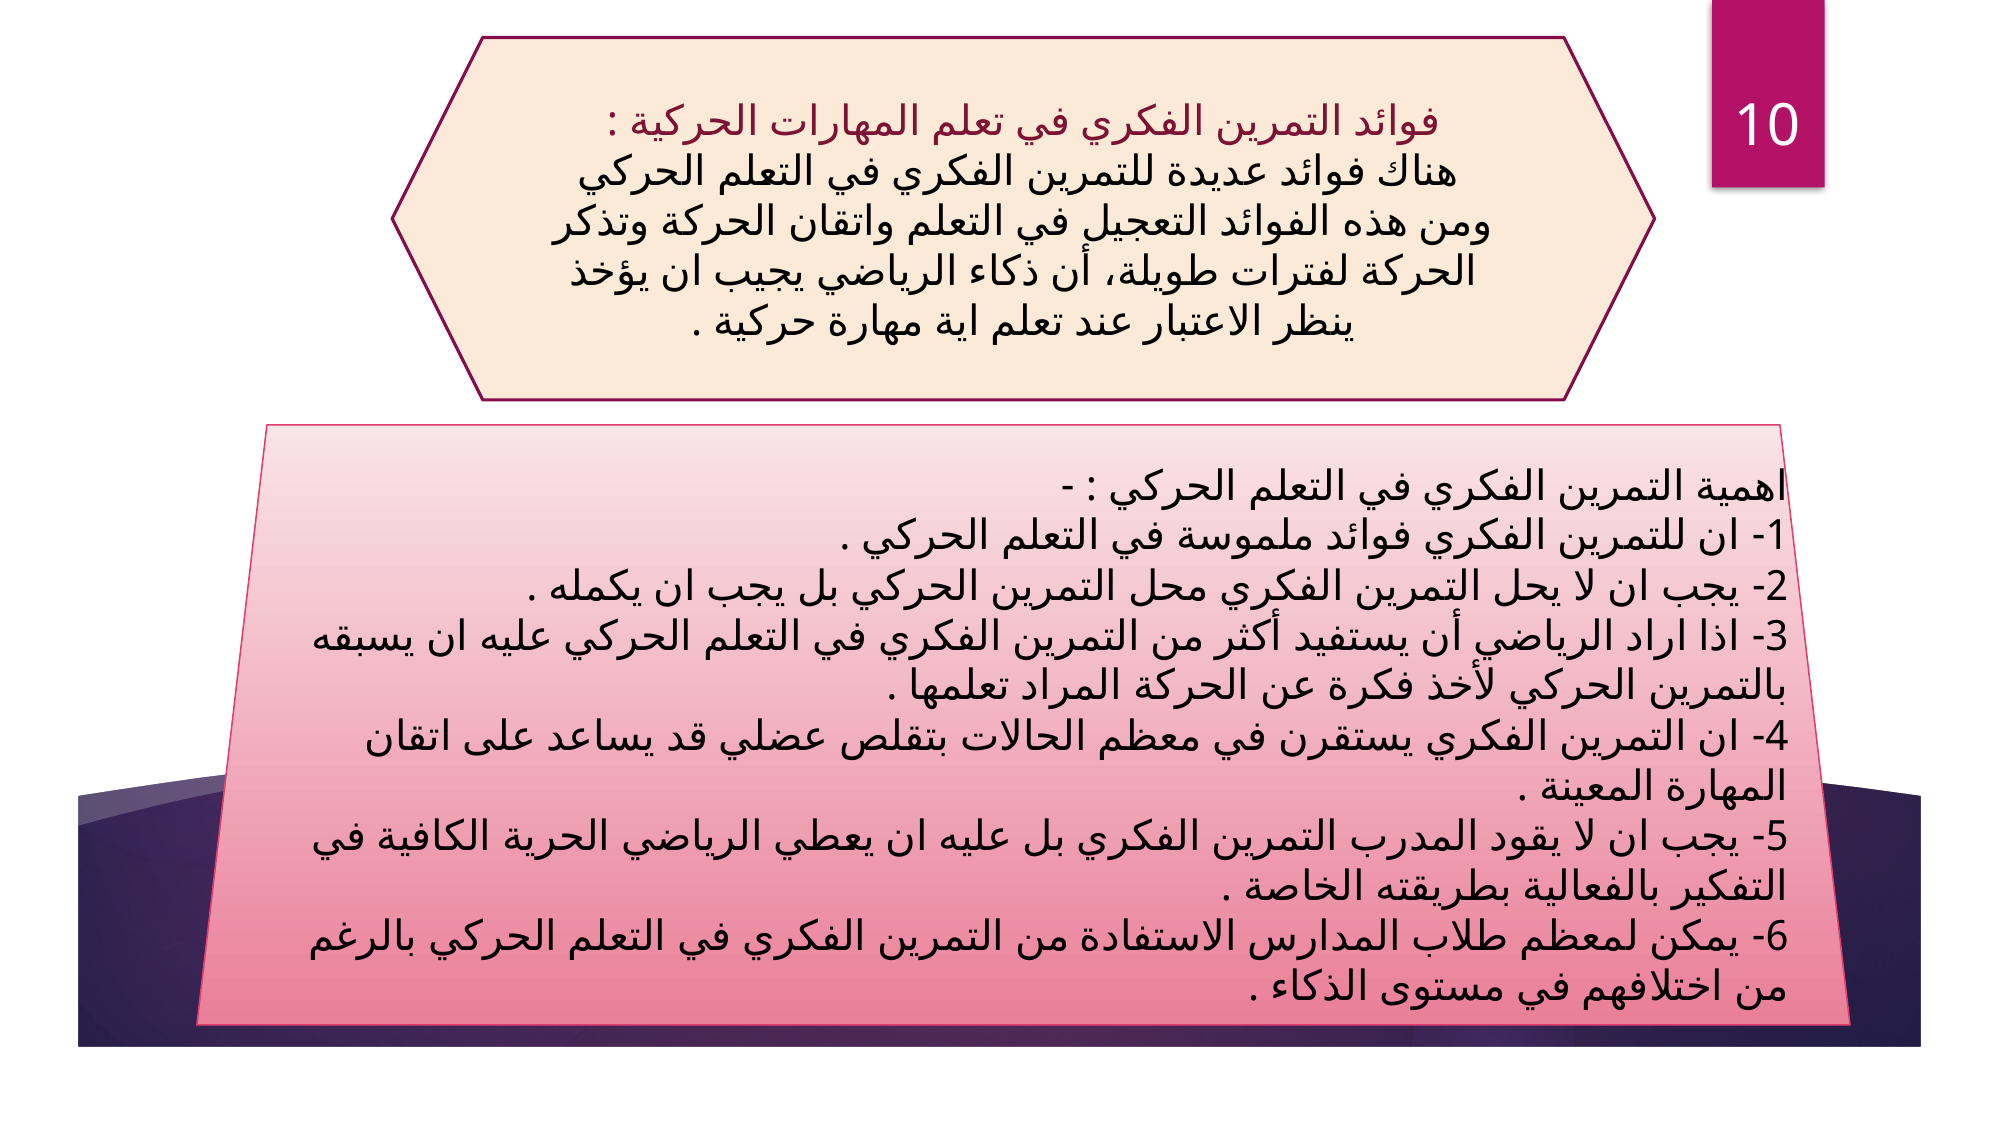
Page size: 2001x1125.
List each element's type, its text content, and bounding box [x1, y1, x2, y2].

text_box اهمية التمرين الفكري في التعلم الحركي : - 1- ان للتمرين الفكري فوائد ملموسة في التعلم الحركي . 2- يجب ان لا يحل التمرين الفكري محل التمرين الحركي بل يجب ان يكمله . 3- اذا اراد الرياضي أن يستفيد أكثر من التمرين الفكري في التعلم الحركي عليه ان يسبقه بالتمرين الحركي لأخذ فكرة عن الحركة المراد تعلمها . 4- ان التمرين الفكري يستقرن في معظم الحالات بتقلص عضلي قد يساعد على اتقان المهارة المعينة . 5- يجب ان لا يقود المدرب التمرين الفكري بل عليه ان يعطي الرياضي الحرية الكافية في التفكير بالفعالية بطريقته الخاصة . 6- يمكن لمعظم طلاب المدارس الاستفادة من التمرين الفكري في التعلم الحركي بالرغم من اختلافهم في مستوى الذكاء . [196, 424, 1851, 1026]
text_box فوائد التمرين الفكري في تعلم المهارات الحركية : هناك فوائد عديدة للتمرين الفكري في التعلم الحركي ومن هذه الفوائد التعجيل في التعلم واتقان الحركة وتذكر الحركة لفترات طويلة، أن ذكاء الرياضي يجيب ان يؤخذ ينظر الاعتبار عند تعلم اية مهارة حركية . [390, 35, 1657, 402]
slide_number 10 [1698, 48, 1836, 175]
